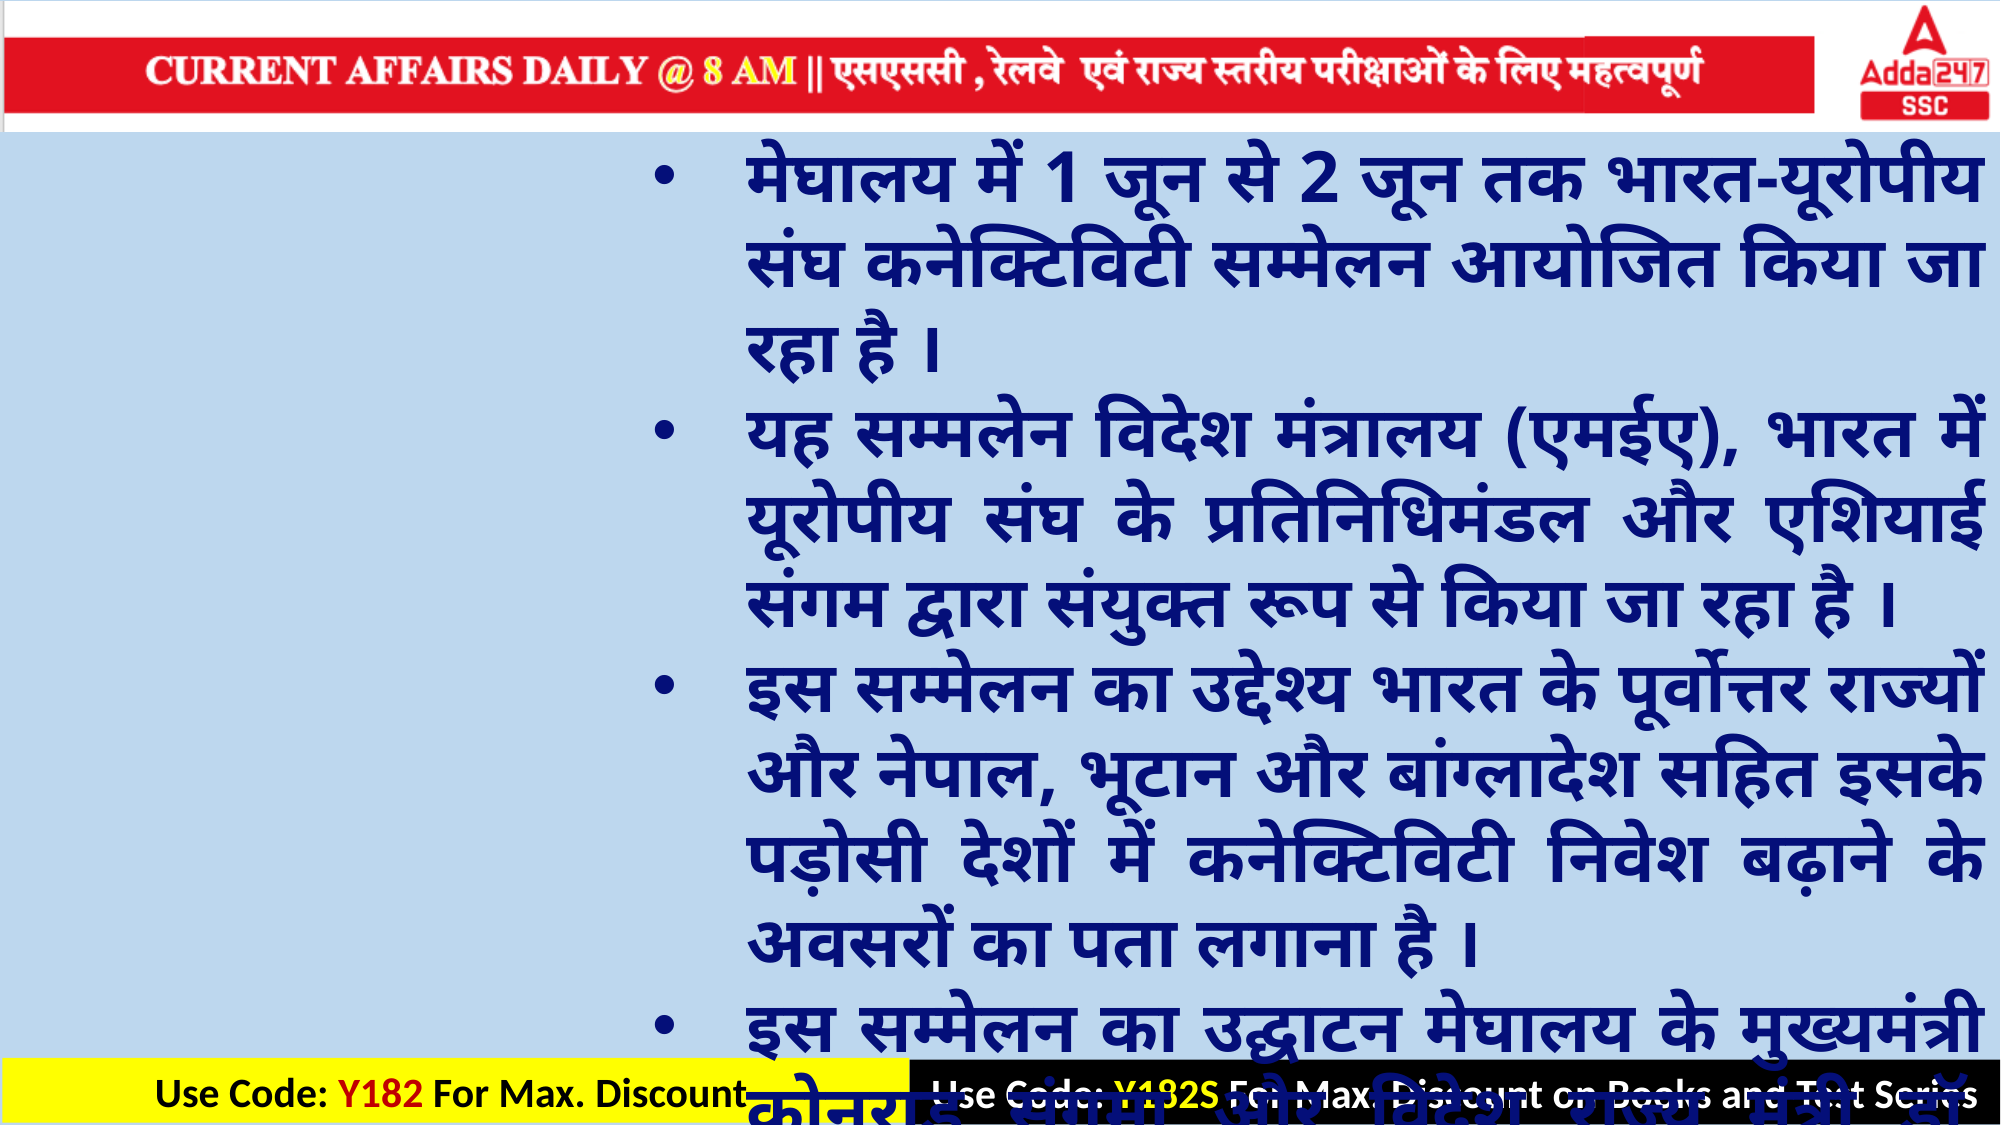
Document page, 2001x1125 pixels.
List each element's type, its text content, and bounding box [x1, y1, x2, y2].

picture [0, 1, 2000, 132]
text_box मेघालय में 1 जून से 2 जून तक भारत-यूरोपीय संघ कनेक्टिविटी सम्मेलन आयोजित किया जा रहा है । यह सम्मलेन विदेश मंत्रालय (एमईए), भारत में यूरोपीय संघ के प्रतिनिधिमंडल और एशियाई संगम द्वारा संयुक्त रूप से किया जा रहा है । इस सम्मेलन का उद्देश्य भारत के पूर्वोत्तर राज्यों और नेपाल, भूटान और बांग्लादेश सहित इसके पड़ोसी देशों में कनेक्टिविटी निवेश बढ़ाने के अवसरों का पता लगाना है । इस सम्मेलन का उद्घाटन मेघालय के मुख्यमंत्री कोनराड संगमा और विदेश राज्य मंत्री डॉ. राजकुमार रंजन सिंह ने किया । [637, 124, 2000, 1125]
